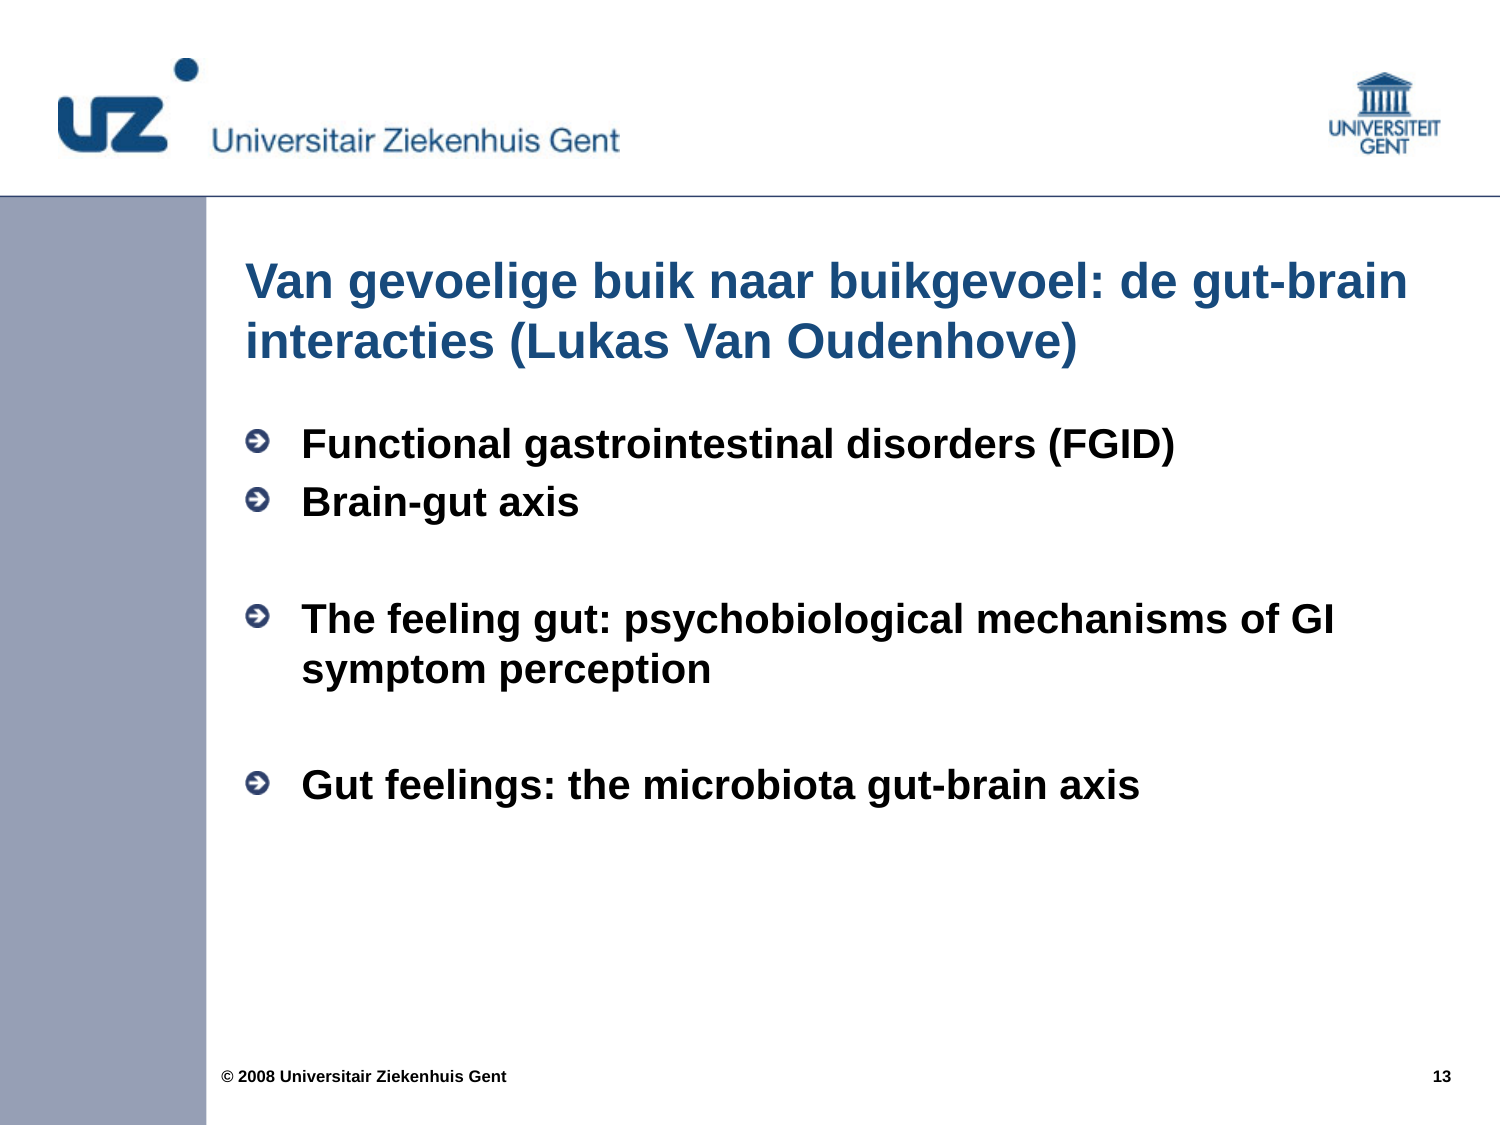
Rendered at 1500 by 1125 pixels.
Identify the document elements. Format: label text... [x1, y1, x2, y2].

picture [245, 604, 270, 628]
picture [245, 771, 270, 795]
picture [1328, 71, 1444, 157]
title Van gevoelige buik naar buikgevoel: de gut-brain interacties (Lukas Van Oudenhove) [229, 231, 1448, 386]
picture [245, 487, 270, 512]
picture [58, 58, 620, 159]
picture [245, 429, 270, 453]
list Functional gastrointestinal disorders (FGID) Brain-gut axis The feeling gut: psychobiological mechanisms of GI symptom perception Gut feelings: the microbiota gut-brain axis [229, 408, 1446, 1048]
